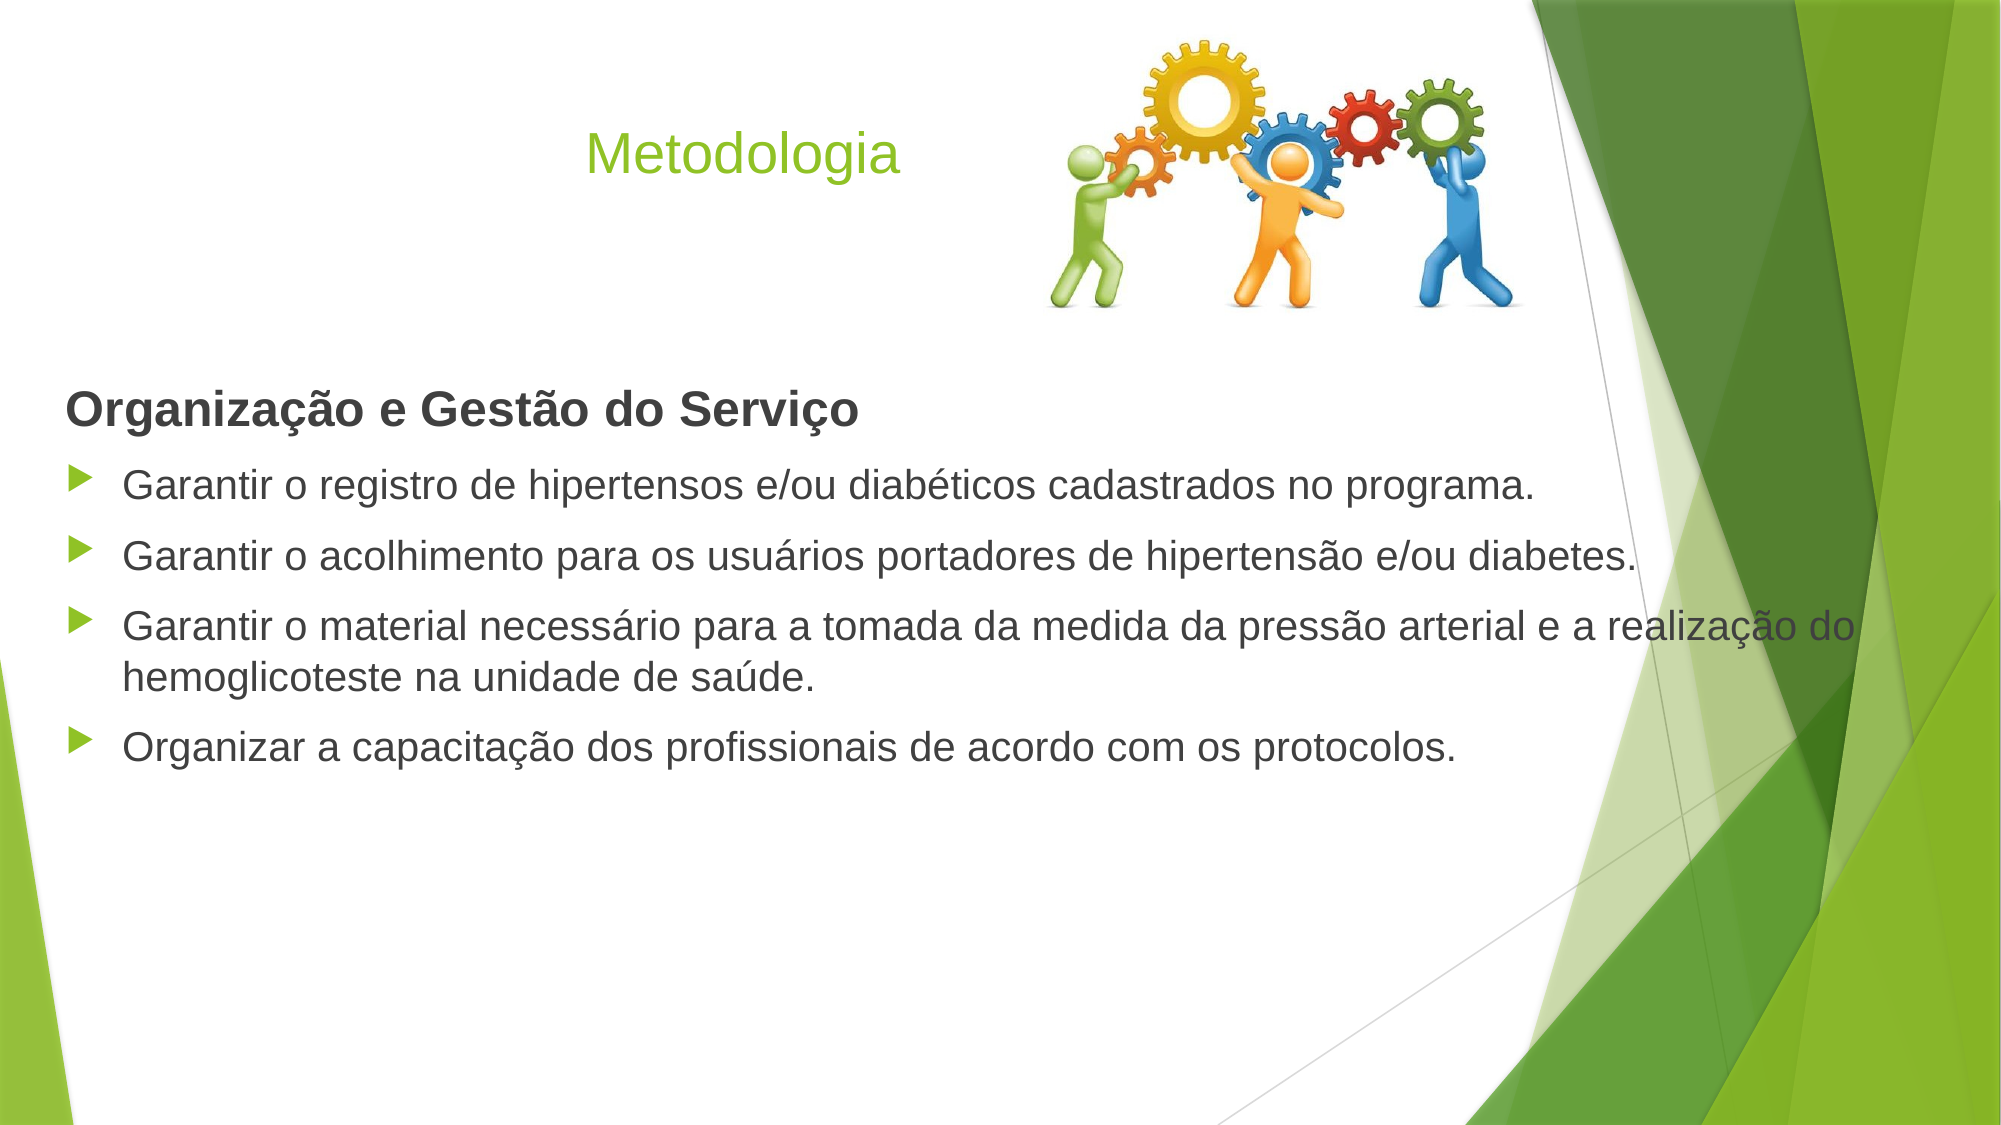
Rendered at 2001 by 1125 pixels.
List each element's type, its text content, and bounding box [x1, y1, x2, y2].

title Metodologia [522, 38, 1012, 256]
list Organização e Gestão do Serviço Garantir o registro de hipertensos e/ou diabéticos cadastrados no programa. Garantir o acolhimento para os usuários portadores de hipertensão e/ou diabetes. Garantir o material necessário para a tomada da medida da pressão arterial e a realização do hemoglicoteste na unidade de saúde. Organizar a capacitação dos profissionais de acordo com os protocolos. [50, 369, 1881, 1006]
picture [1043, 25, 1527, 323]
